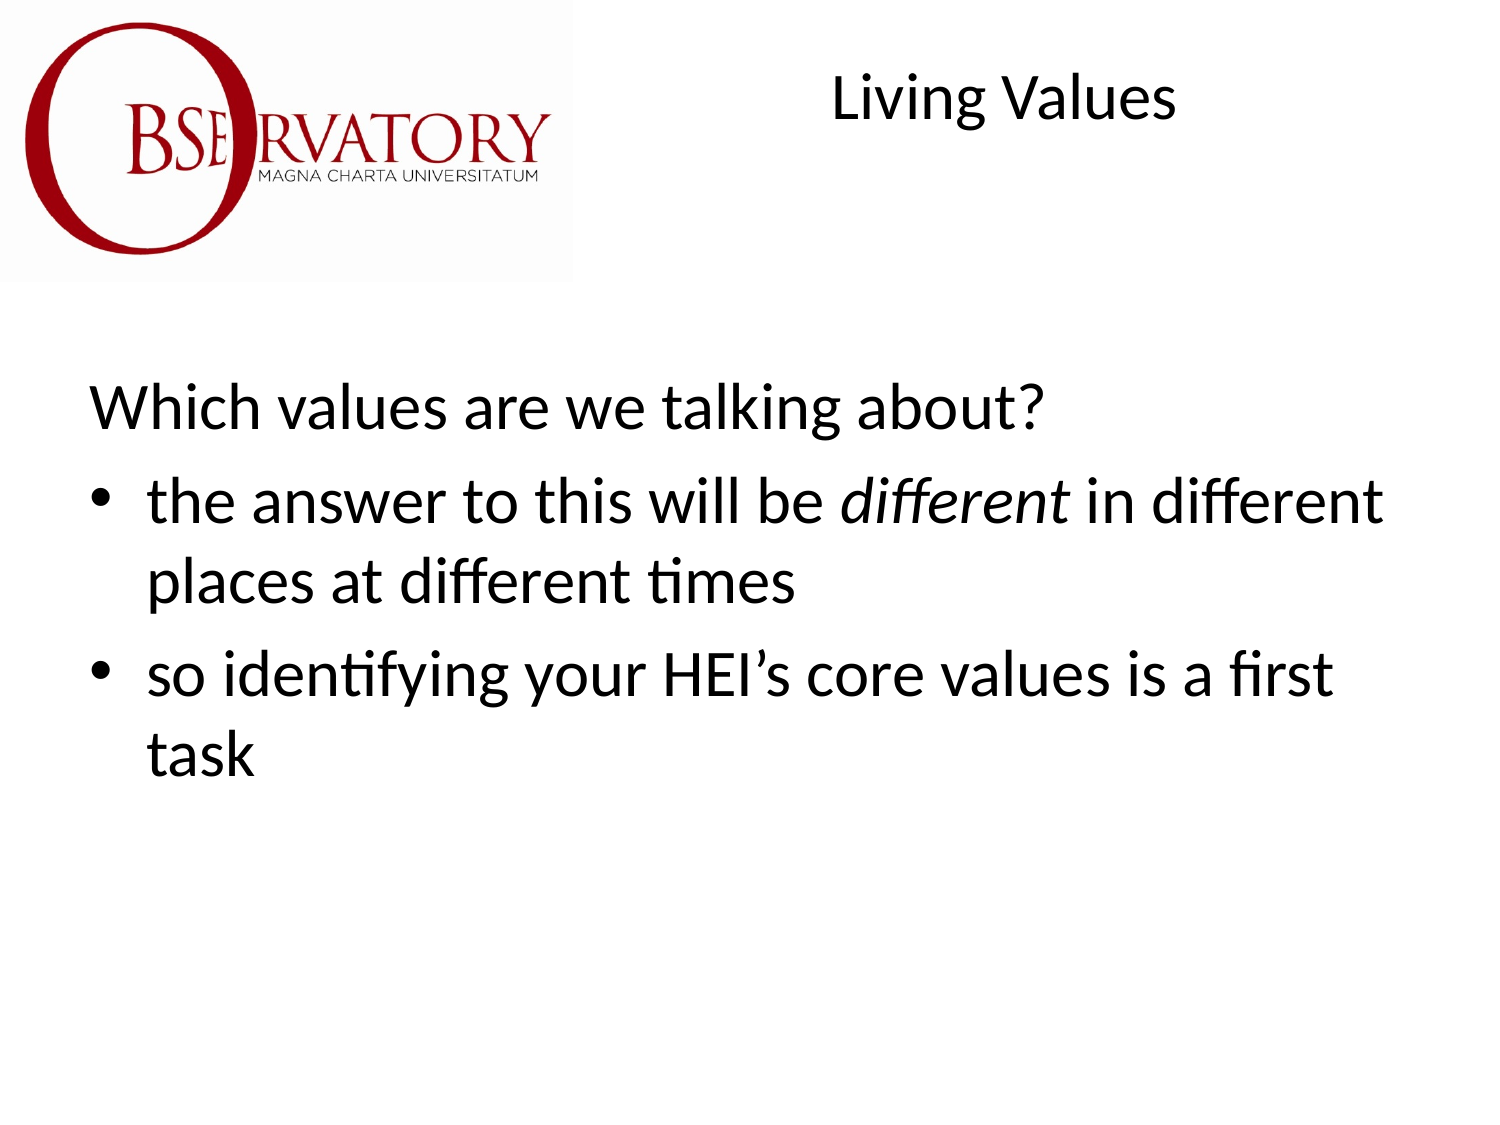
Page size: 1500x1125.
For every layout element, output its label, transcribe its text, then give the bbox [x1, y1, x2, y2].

title Living Values [584, 45, 1425, 233]
picture [0, 0, 573, 282]
list Which values are we talking about? the answer to this will be different in different places at different times so identifying your HEI’s core values is a first task [75, 262, 1425, 1005]
